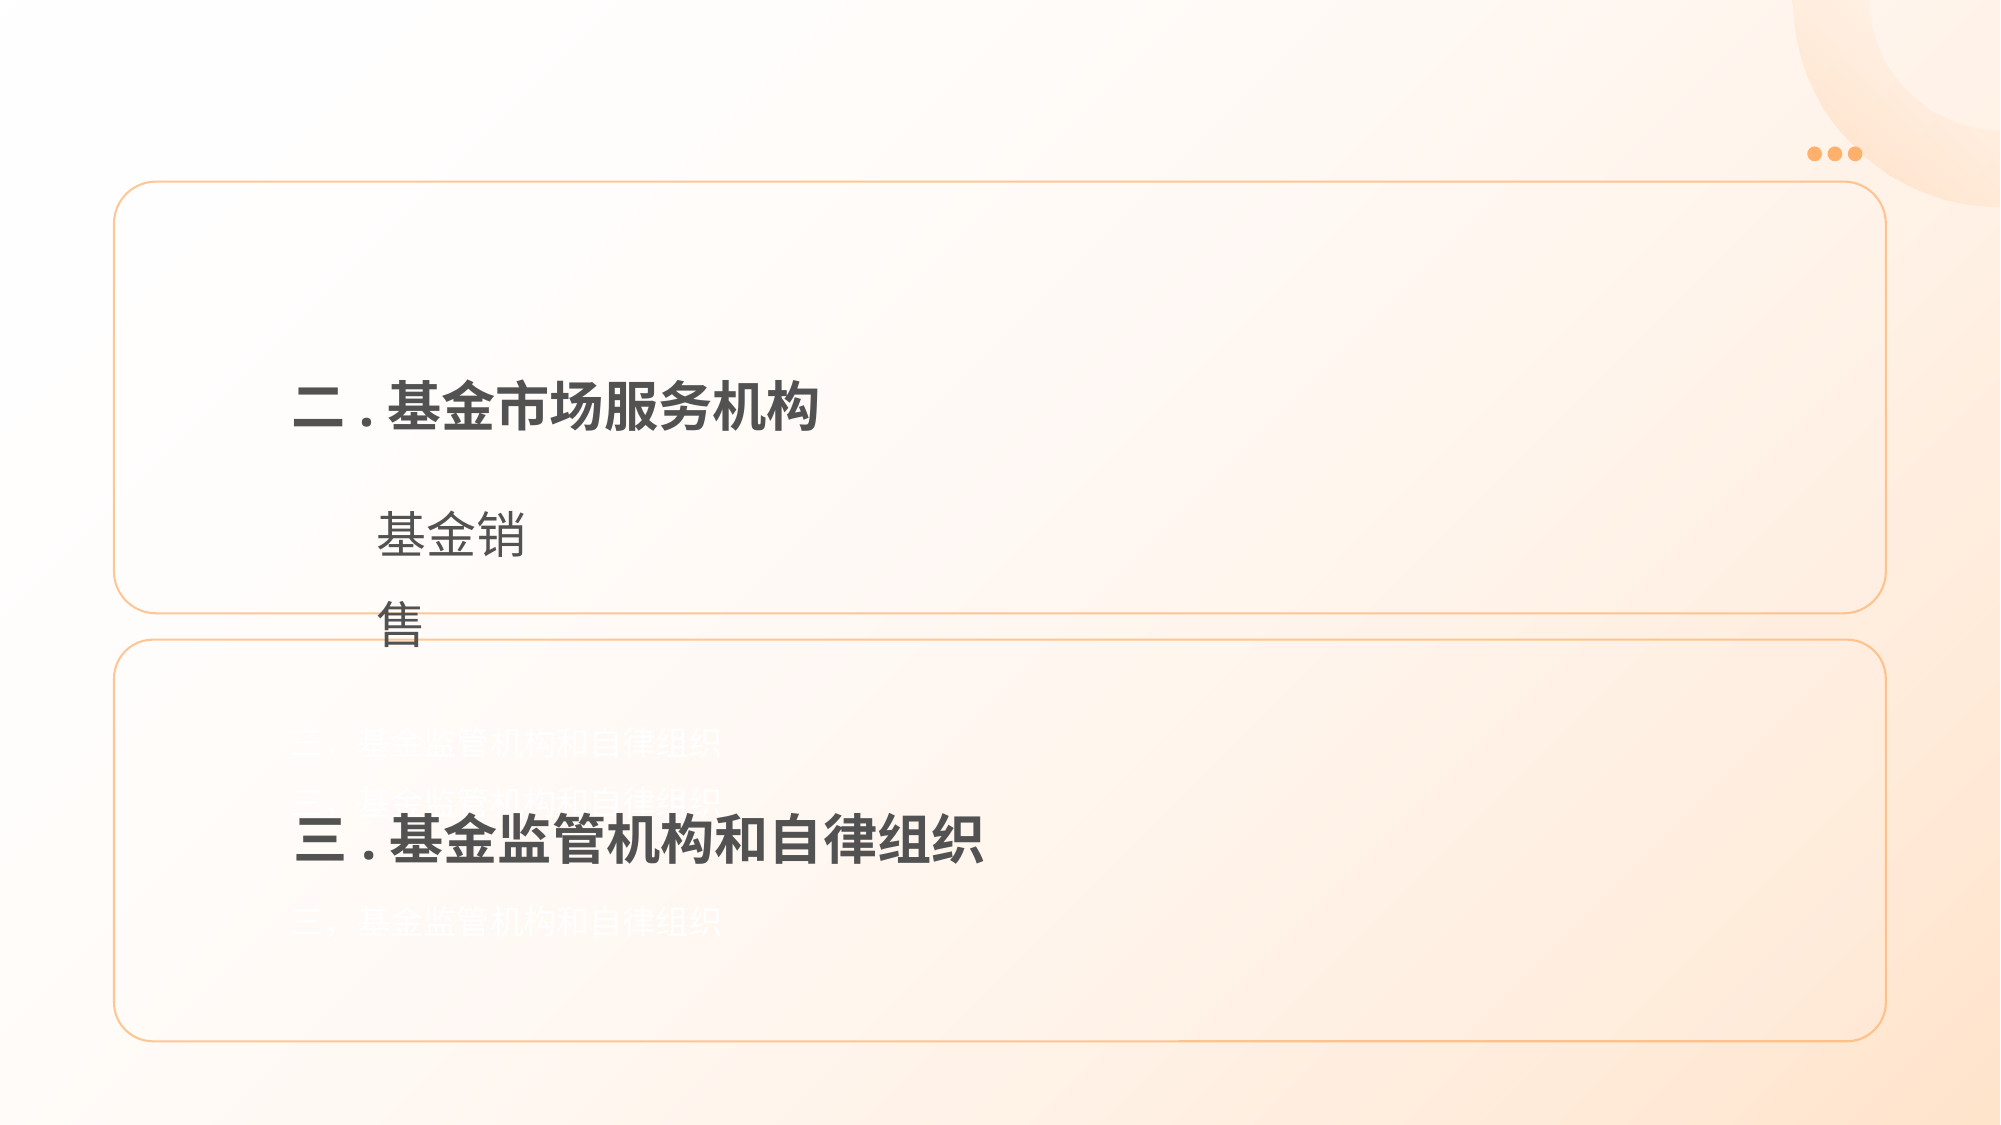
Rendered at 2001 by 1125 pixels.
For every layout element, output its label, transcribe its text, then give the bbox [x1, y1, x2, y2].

text_box 基金销售 [361, 466, 586, 661]
text_box 三，基金监管机构和自律组织 三，基金监管机构和自律组织 三，基金监管机构和自律组织 [112, 638, 1887, 1043]
text_box 二.基金市场服务机构 [112, 180, 1887, 615]
text_box 三.基金监管机构和自律组织 [279, 765, 1280, 878]
